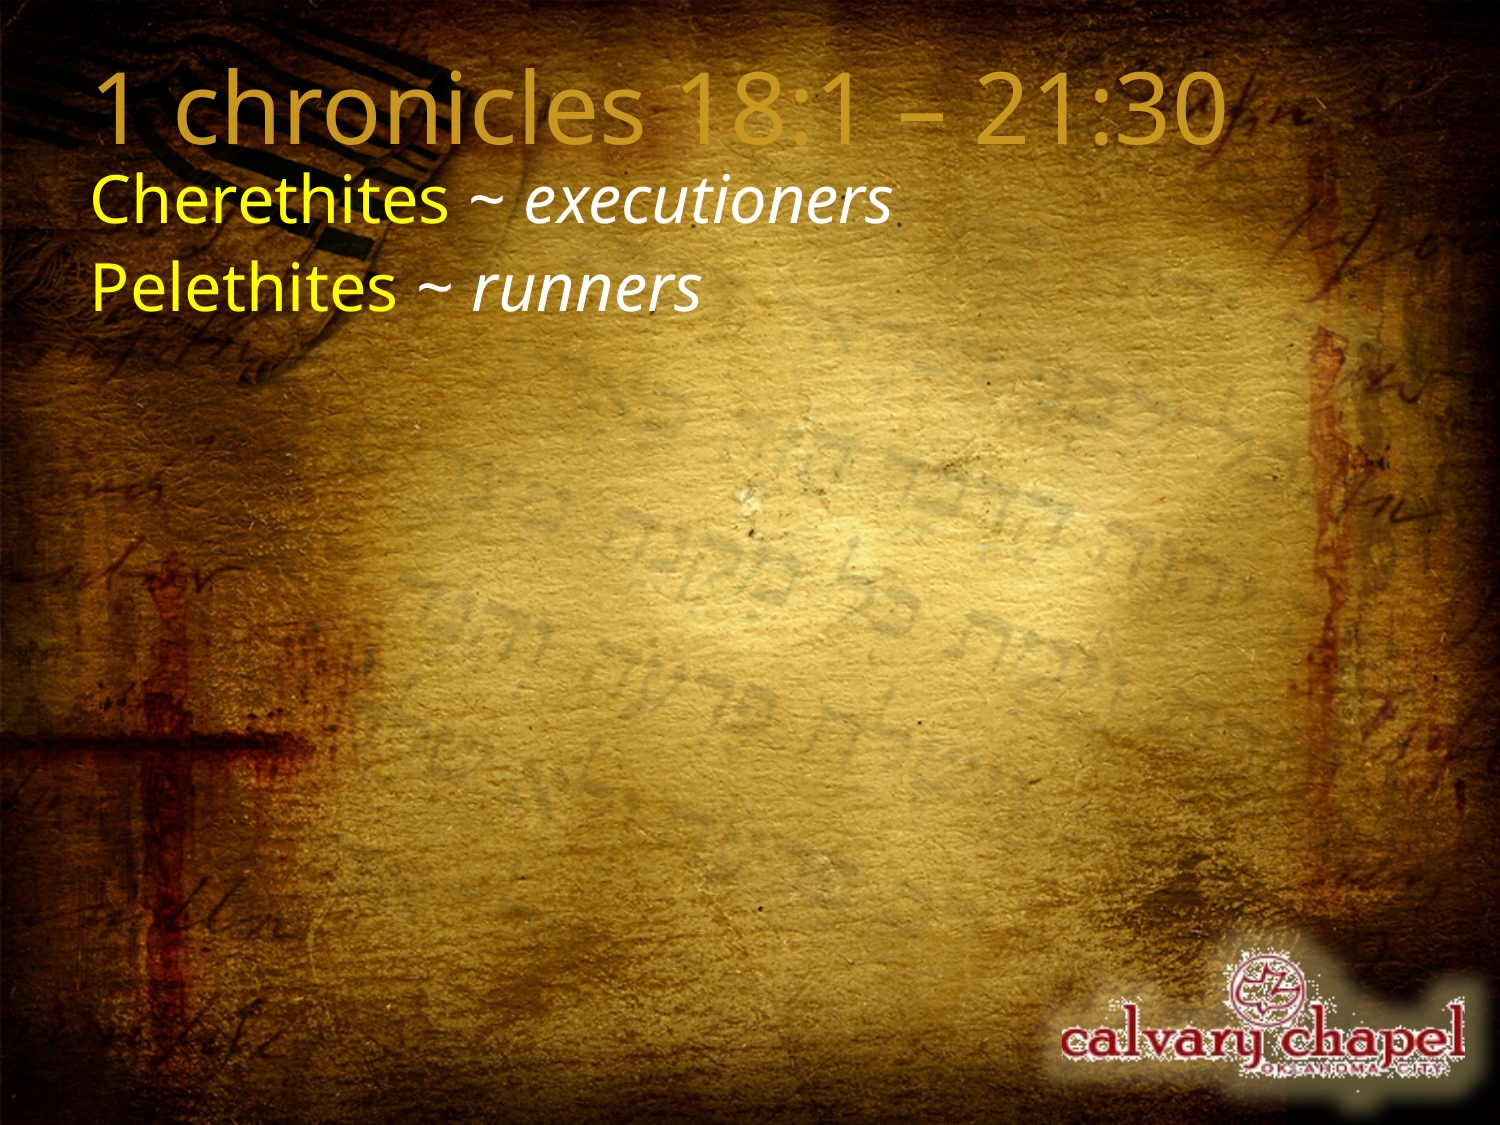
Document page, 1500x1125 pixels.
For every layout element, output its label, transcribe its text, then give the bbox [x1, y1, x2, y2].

text_box Cherethites ~ executioners [74, 149, 1425, 237]
text_box 1 chronicles 18:1 – 21:30 [74, 37, 1425, 149]
picture [0, 0, 1500, 1125]
text_box Pelethites ~ runners [74, 237, 1425, 333]
